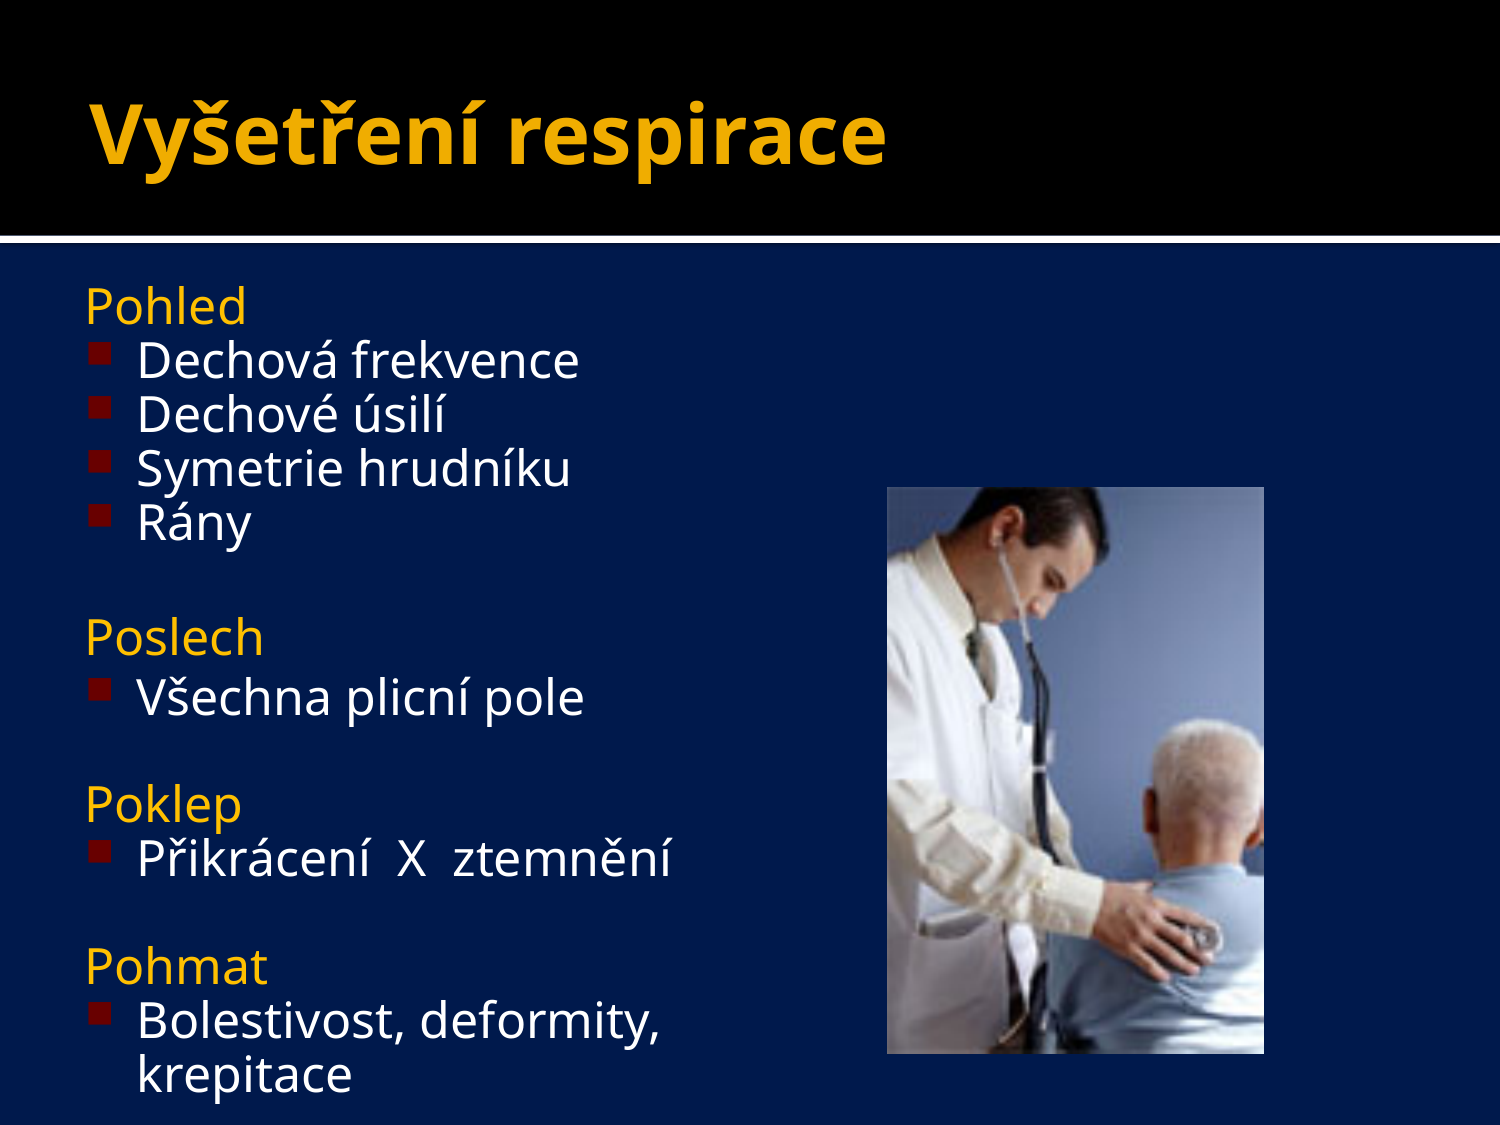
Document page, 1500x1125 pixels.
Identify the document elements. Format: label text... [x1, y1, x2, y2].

picture [887, 487, 1264, 1054]
list Pohled Dechová frekvence Dechové úsilí Symetrie hrudníku Rány Poslech Všechna plicní pole Poklep Přikrácení X ztemnění Pohmat Bolestivost, deformity, krepitace [50, 274, 825, 1063]
title Vyšetření respirace [75, 37, 1425, 225]
